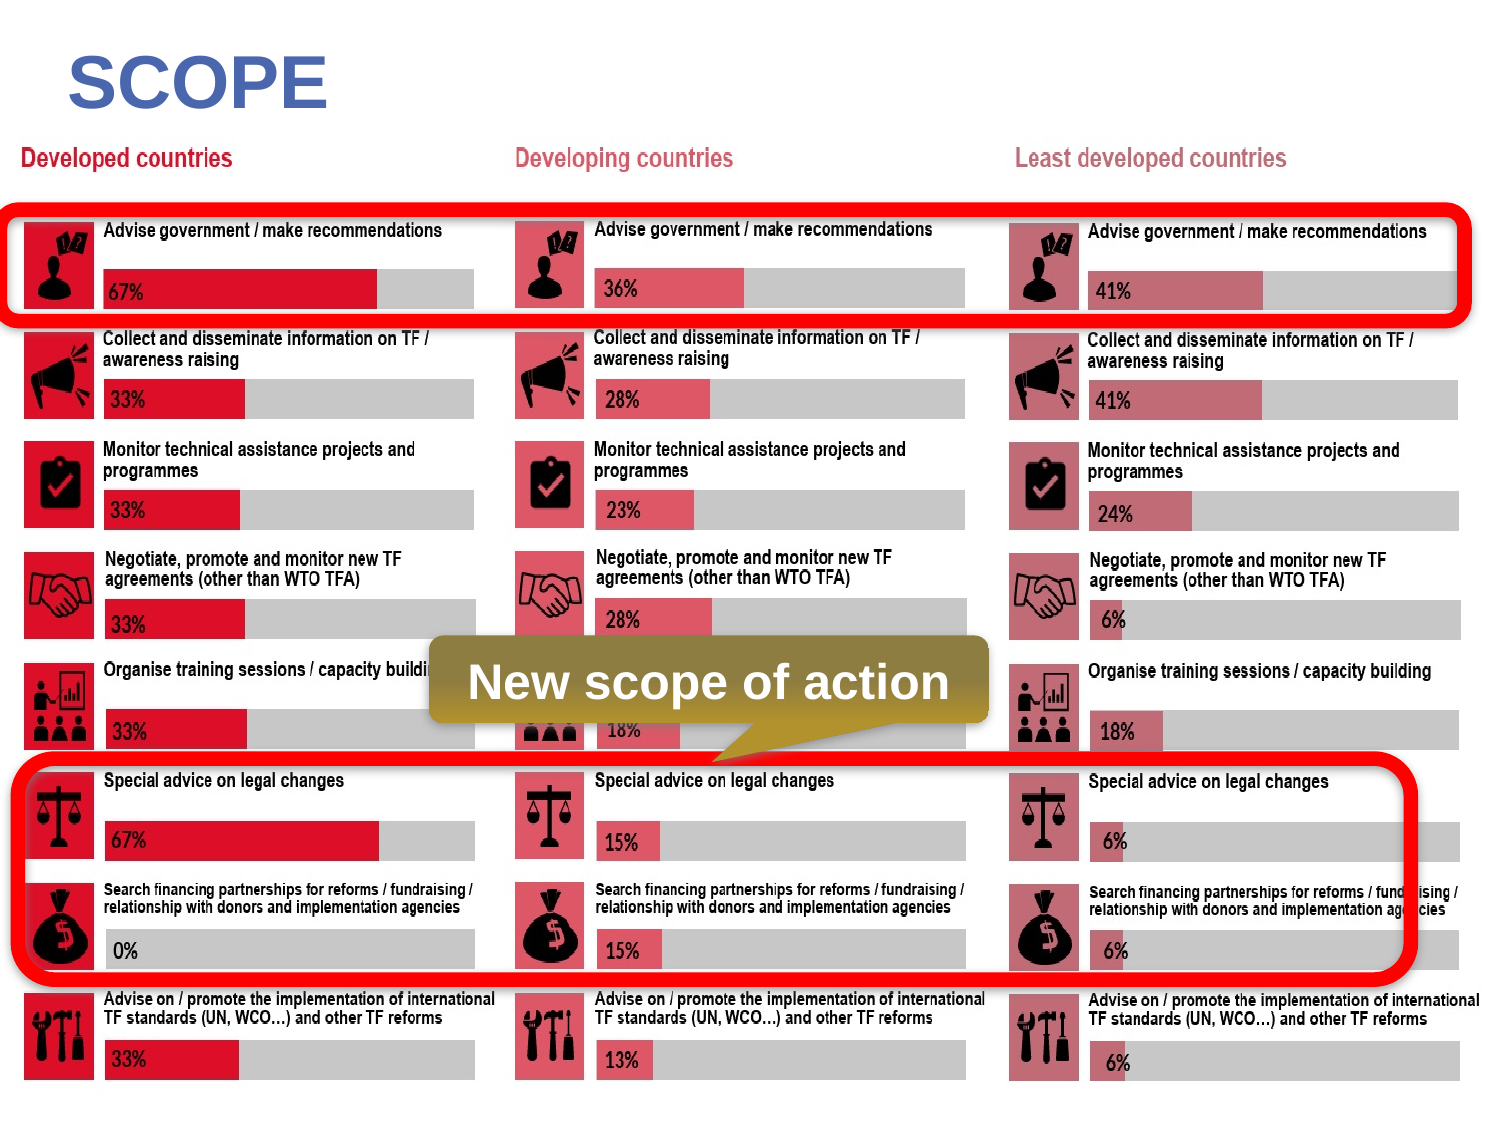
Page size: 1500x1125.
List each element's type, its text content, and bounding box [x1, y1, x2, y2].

picture [0, 117, 1500, 1125]
text_box SCOPE [52, 26, 1293, 114]
